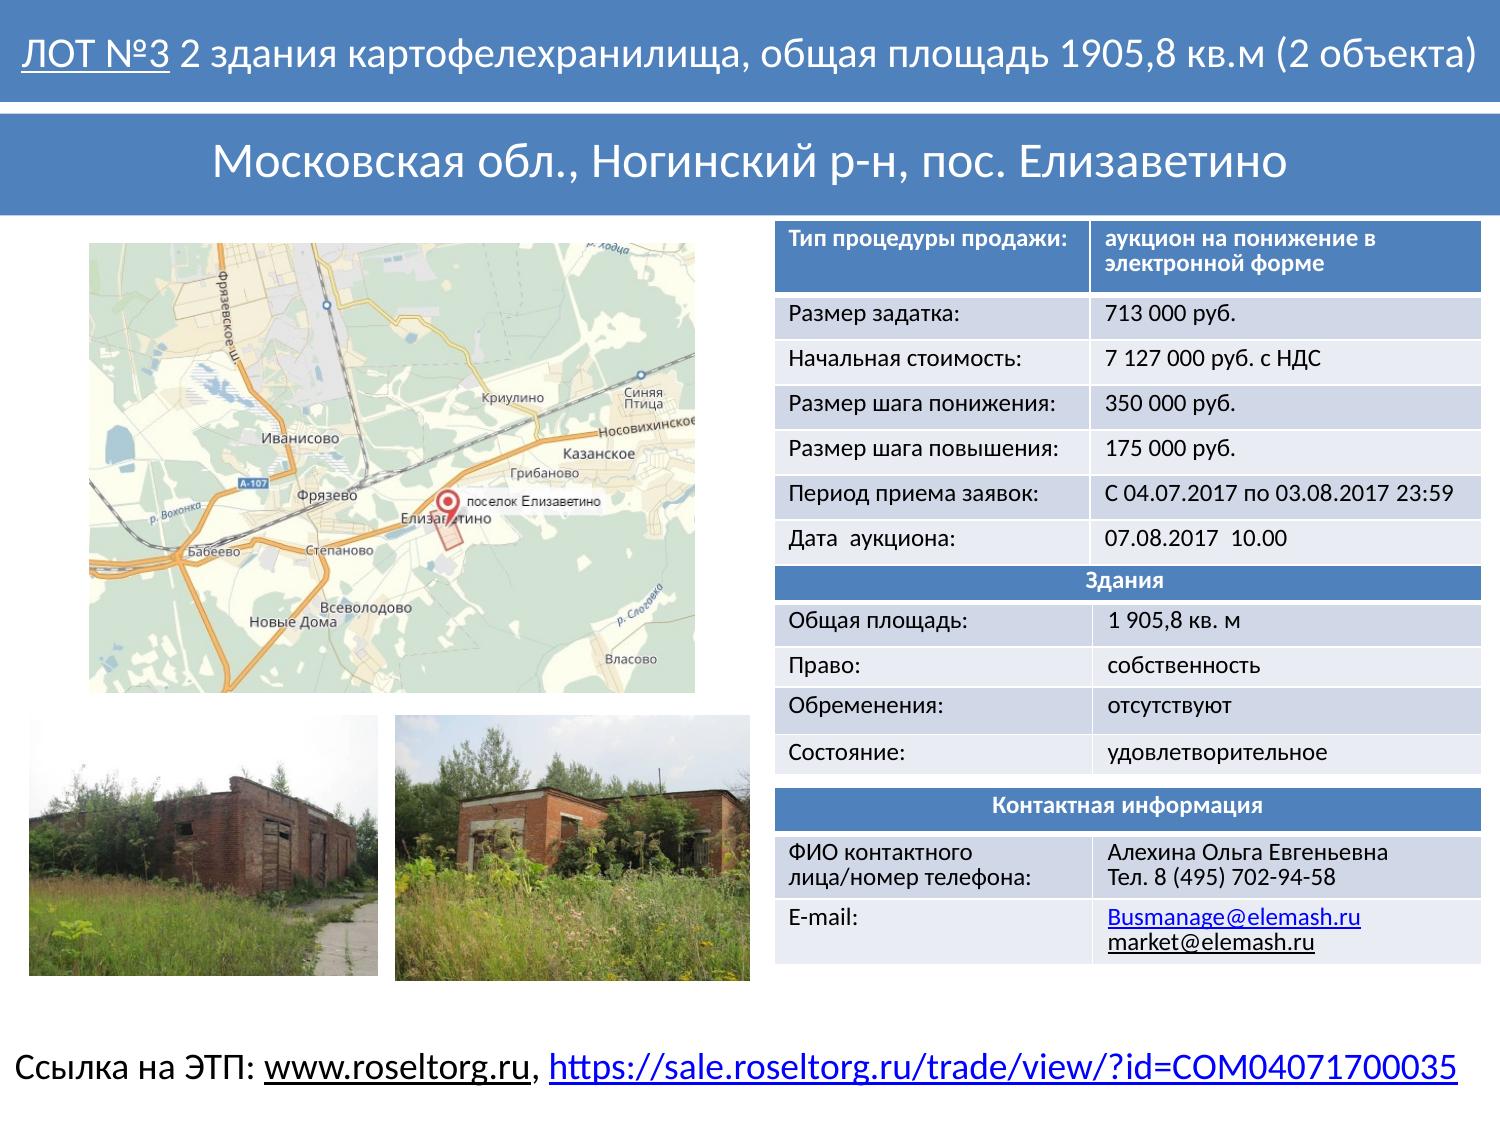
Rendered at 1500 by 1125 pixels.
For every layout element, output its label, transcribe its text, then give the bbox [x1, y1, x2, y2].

text_box Московская обл., Ногинский р-н, пос. Елизаветино [0, 113, 1500, 216]
table_cell Обременения: [775, 688, 1092, 734]
table_cell Размер задатка: [775, 298, 1089, 339]
table_cell E-mail: [775, 900, 1092, 964]
table_header аукцион на понижение в электронной форме [1091, 221, 1481, 292]
table_cell отсутствуют [1093, 688, 1481, 734]
table_cell Период приема заявок: [775, 476, 1089, 519]
table_cell 350 000 руб. [1091, 386, 1481, 429]
table_cell 1 905,8 кв. м [1093, 605, 1481, 646]
table_cell Общая площадь: [775, 605, 1092, 646]
table_cell 175 000 руб. [1091, 431, 1481, 474]
table_cell Состояние: [775, 735, 1092, 774]
table_cell С 04.07.2017 по 03.08.2017 23:59 [1091, 476, 1481, 519]
text_box Ссылка на ЭТП: www.roseltorg.ru, https://sale.roseltorg.ru/trade/view/?id=COM04071700035 [0, 1034, 1500, 1125]
picture [29, 715, 378, 977]
table_cell 7 127 000 руб. с НДС [1091, 341, 1481, 384]
table_cell Busmanage@elemash.ru market@elemash.ru [1093, 900, 1481, 964]
picture [89, 243, 695, 693]
table_cell собственность [1093, 648, 1481, 686]
table_cell Начальная стоимость: [775, 341, 1089, 384]
table_cell удовлетворительное [1093, 735, 1481, 774]
table_header Здания [775, 566, 1481, 600]
table_header Тип процедуры продажи: [775, 221, 1089, 292]
picture [395, 715, 751, 981]
table_header Контактная информация [775, 788, 1481, 831]
table_cell Дата аукциона: [775, 521, 1089, 564]
title ЛОТ №3 2 здания картофелехранилища, общая площадь 1905,8 кв.м (2 объекта) [0, 0, 1500, 102]
table_cell Алехина Ольга Евгеньевна Тел. 8 (495) 702-94-58 [1093, 837, 1481, 898]
table_cell ФИО контактного лица/номер телефона: [775, 837, 1092, 898]
table_cell Право: [775, 648, 1092, 686]
table_cell Размер шага повышения: [775, 431, 1089, 474]
table_cell Размер шага понижения: [775, 386, 1089, 429]
table_cell 07.08.2017 10.00 [1091, 521, 1481, 564]
table_cell 713 000 руб. [1091, 298, 1481, 339]
